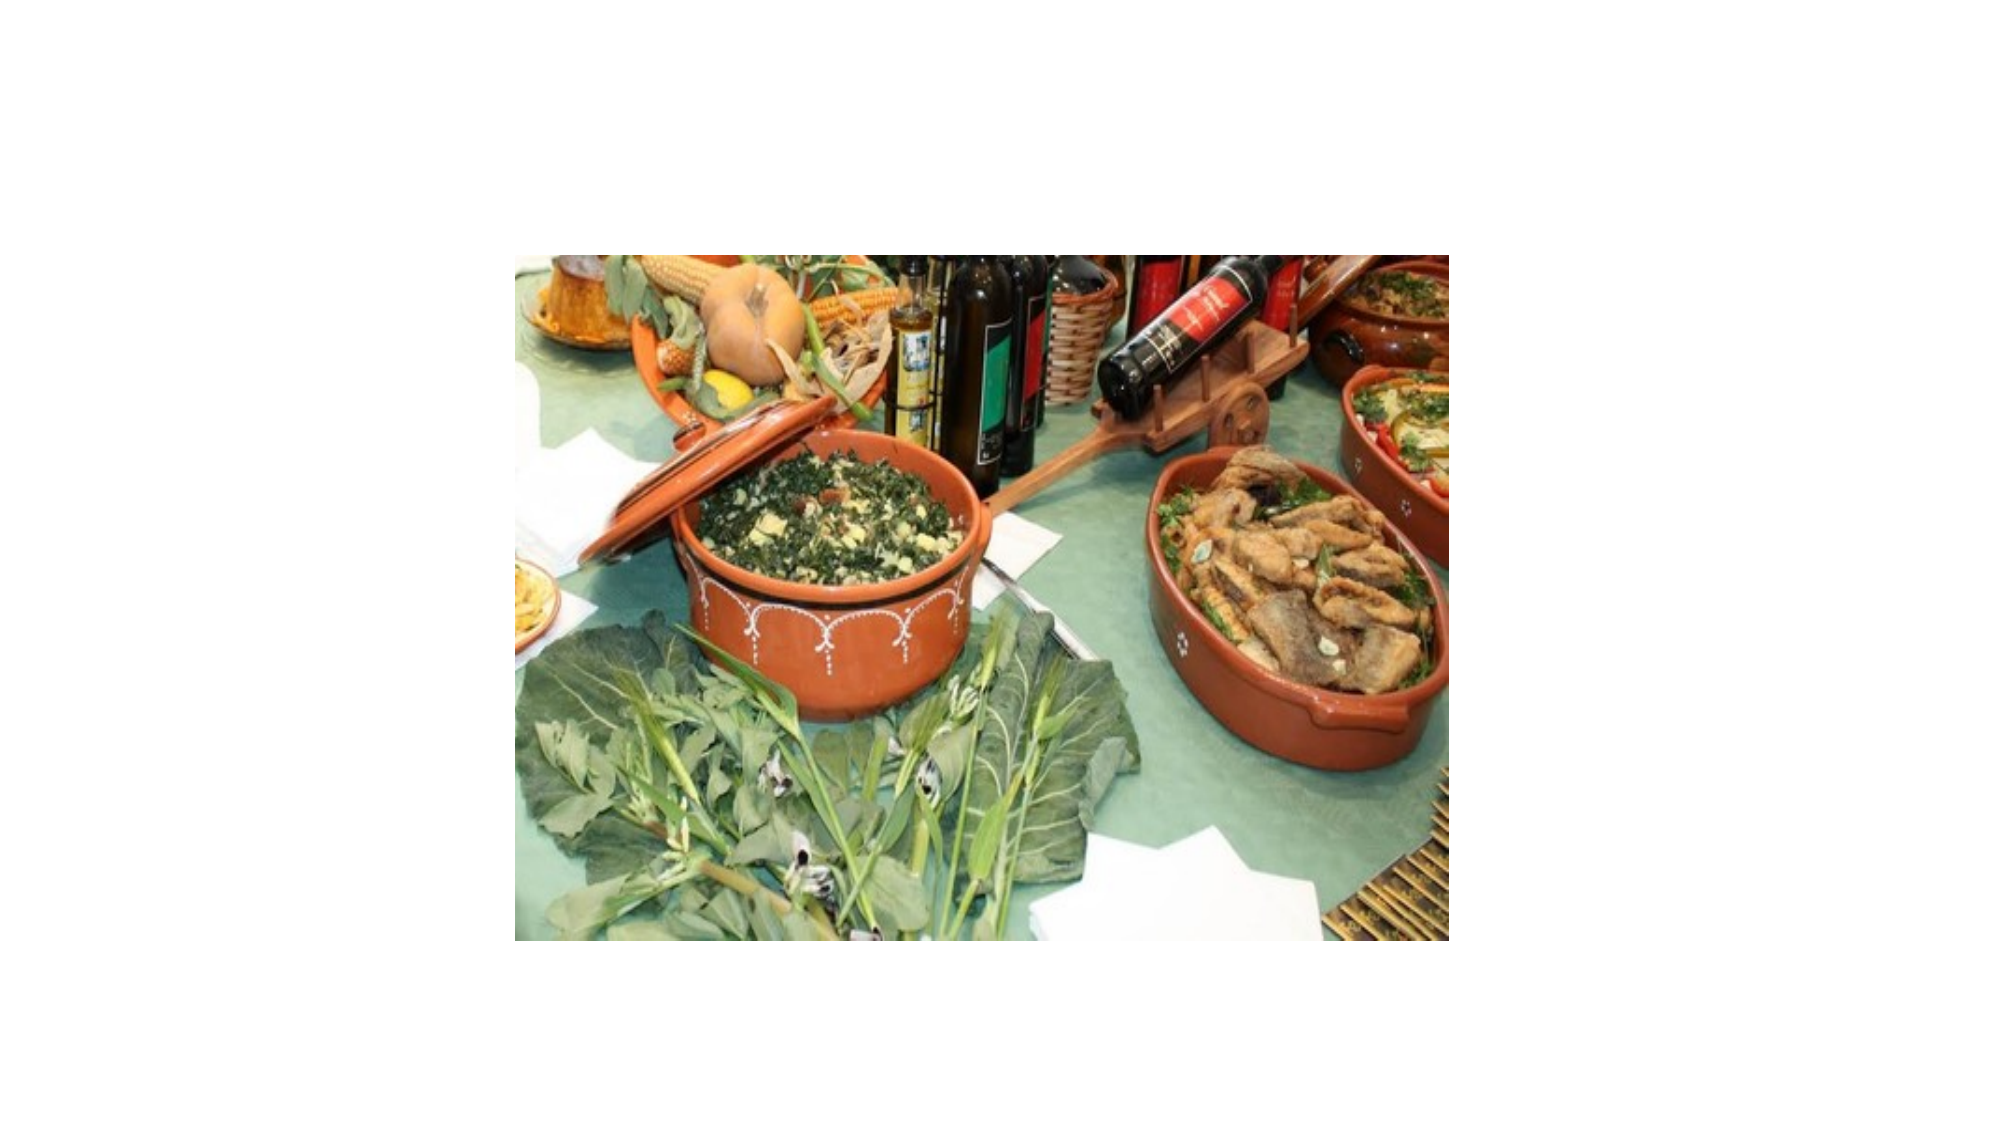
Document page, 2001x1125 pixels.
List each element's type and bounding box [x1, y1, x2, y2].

picture [515, 255, 1450, 941]
